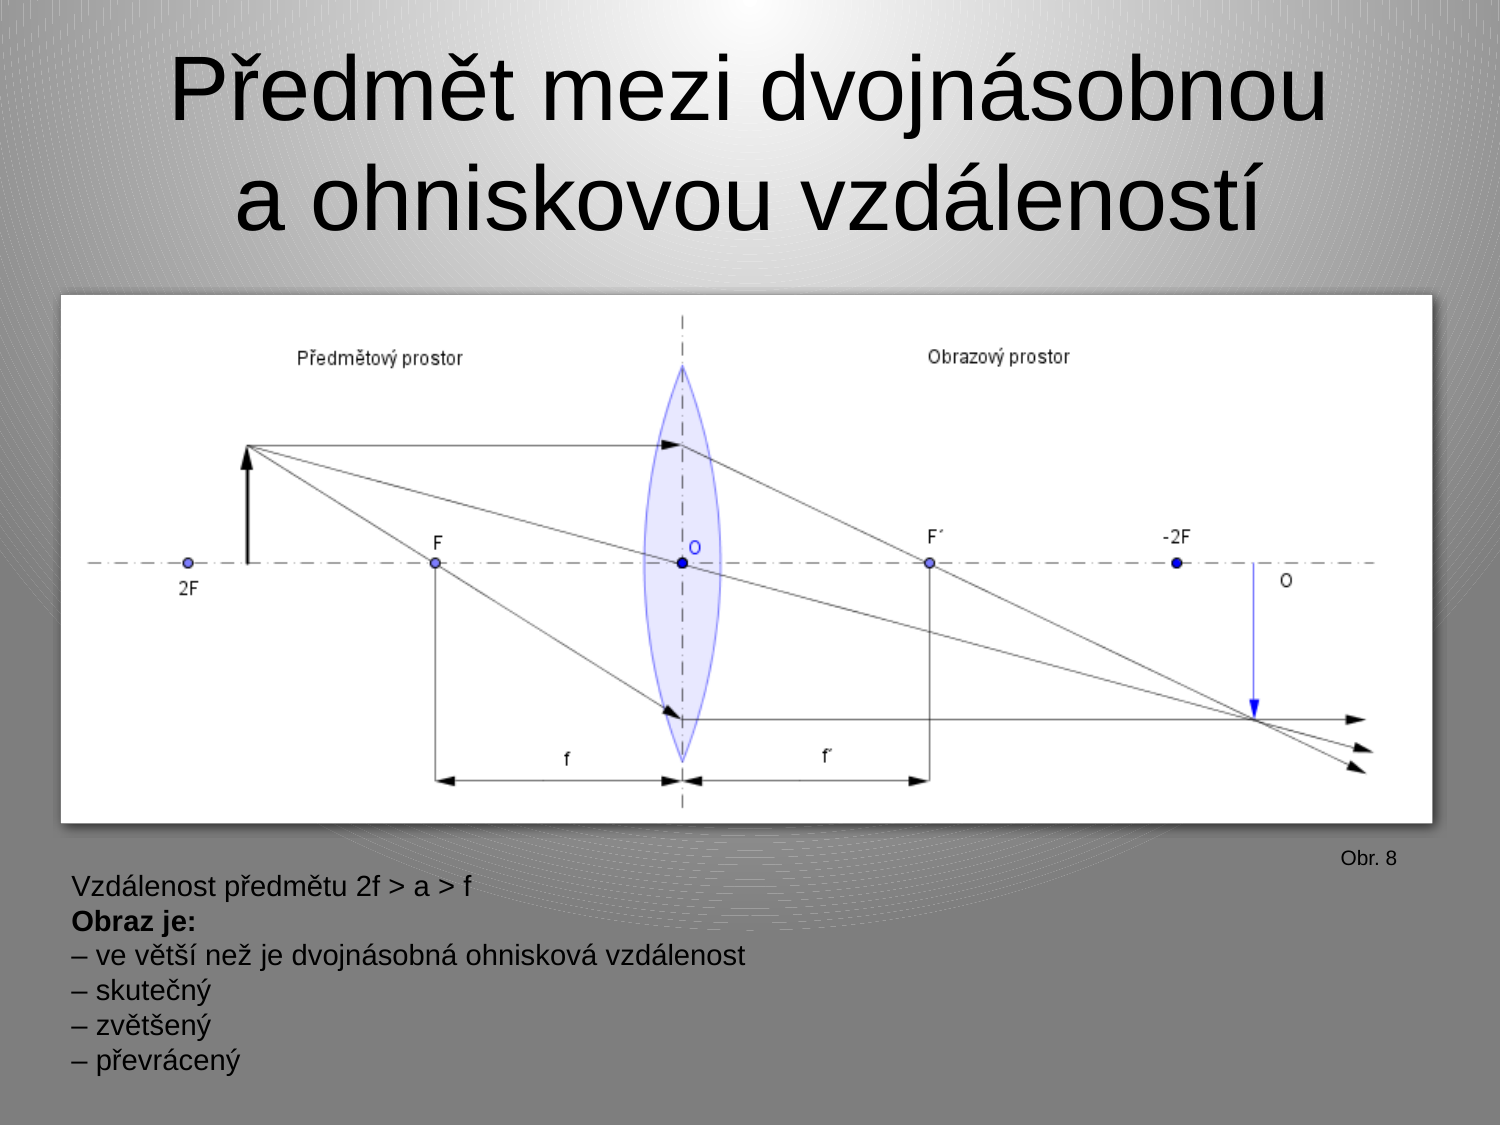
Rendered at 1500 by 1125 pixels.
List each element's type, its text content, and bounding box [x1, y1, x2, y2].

text_box Vzdálenost předmětu 2f > a > f Obraz je: – ve větší než je dvojnásobná ohnisková vzdálenost – skutečný – zvětšený – převrácený [56, 859, 762, 1084]
picture [53, 287, 1447, 838]
text_box Obr. 8 [1325, 846, 1432, 878]
title Předmět mezi dvojnásobnou a ohniskovou vzdáleností [75, 45, 1425, 233]
